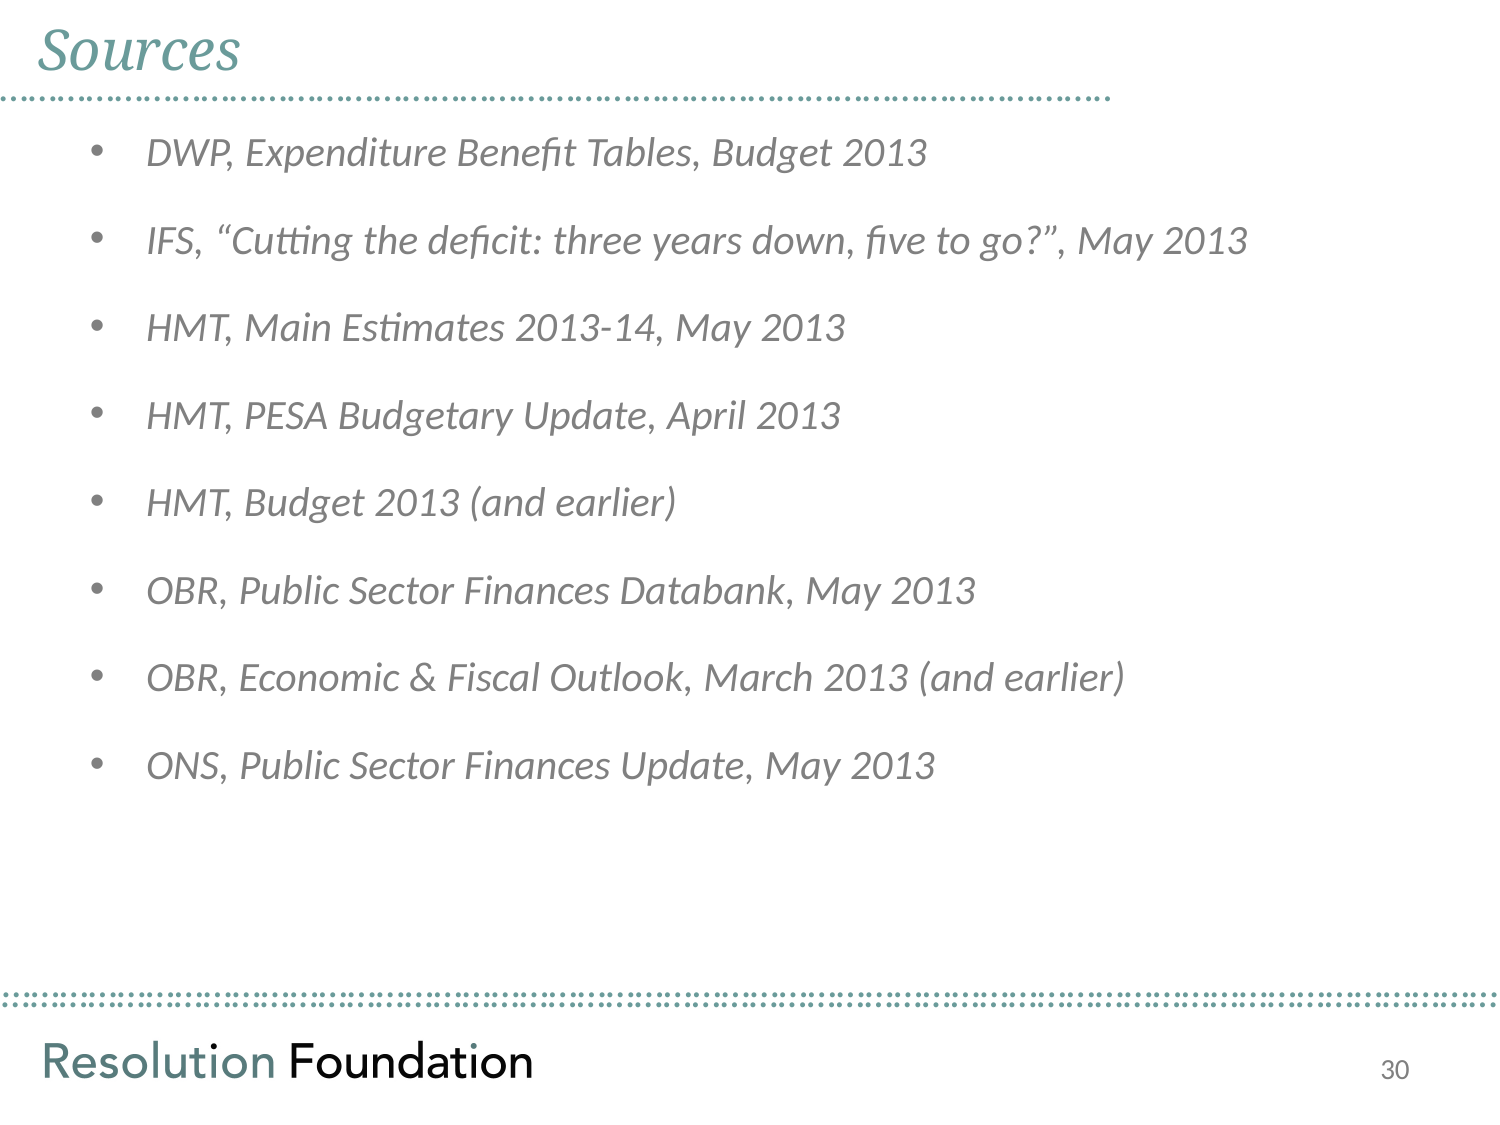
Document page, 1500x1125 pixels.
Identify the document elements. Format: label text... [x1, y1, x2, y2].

text_box Sources [23, 6, 1019, 52]
text_box …………………………………………………………………………………………………….. [0, 52, 1132, 117]
slide_number 30 [1074, 1042, 1425, 1103]
picture [24, 1017, 550, 1101]
list DWP, Expenditure Benefit Tables, Budget 2013 IFS, “Cutting the deficit: three years down, five to go?”, May 2013 HMT, Main Estimates 2013-14, May 2013 HMT, PESA Budgetary Update, April 2013 HMT, Budget 2013 (and earlier) OBR, Public Sector Finances Databank, May 2013 OBR, Economic & Fiscal Outlook, March 2013 (and earlier) ONS, Public Sector Finances Update, May 2013 [75, 117, 1420, 981]
